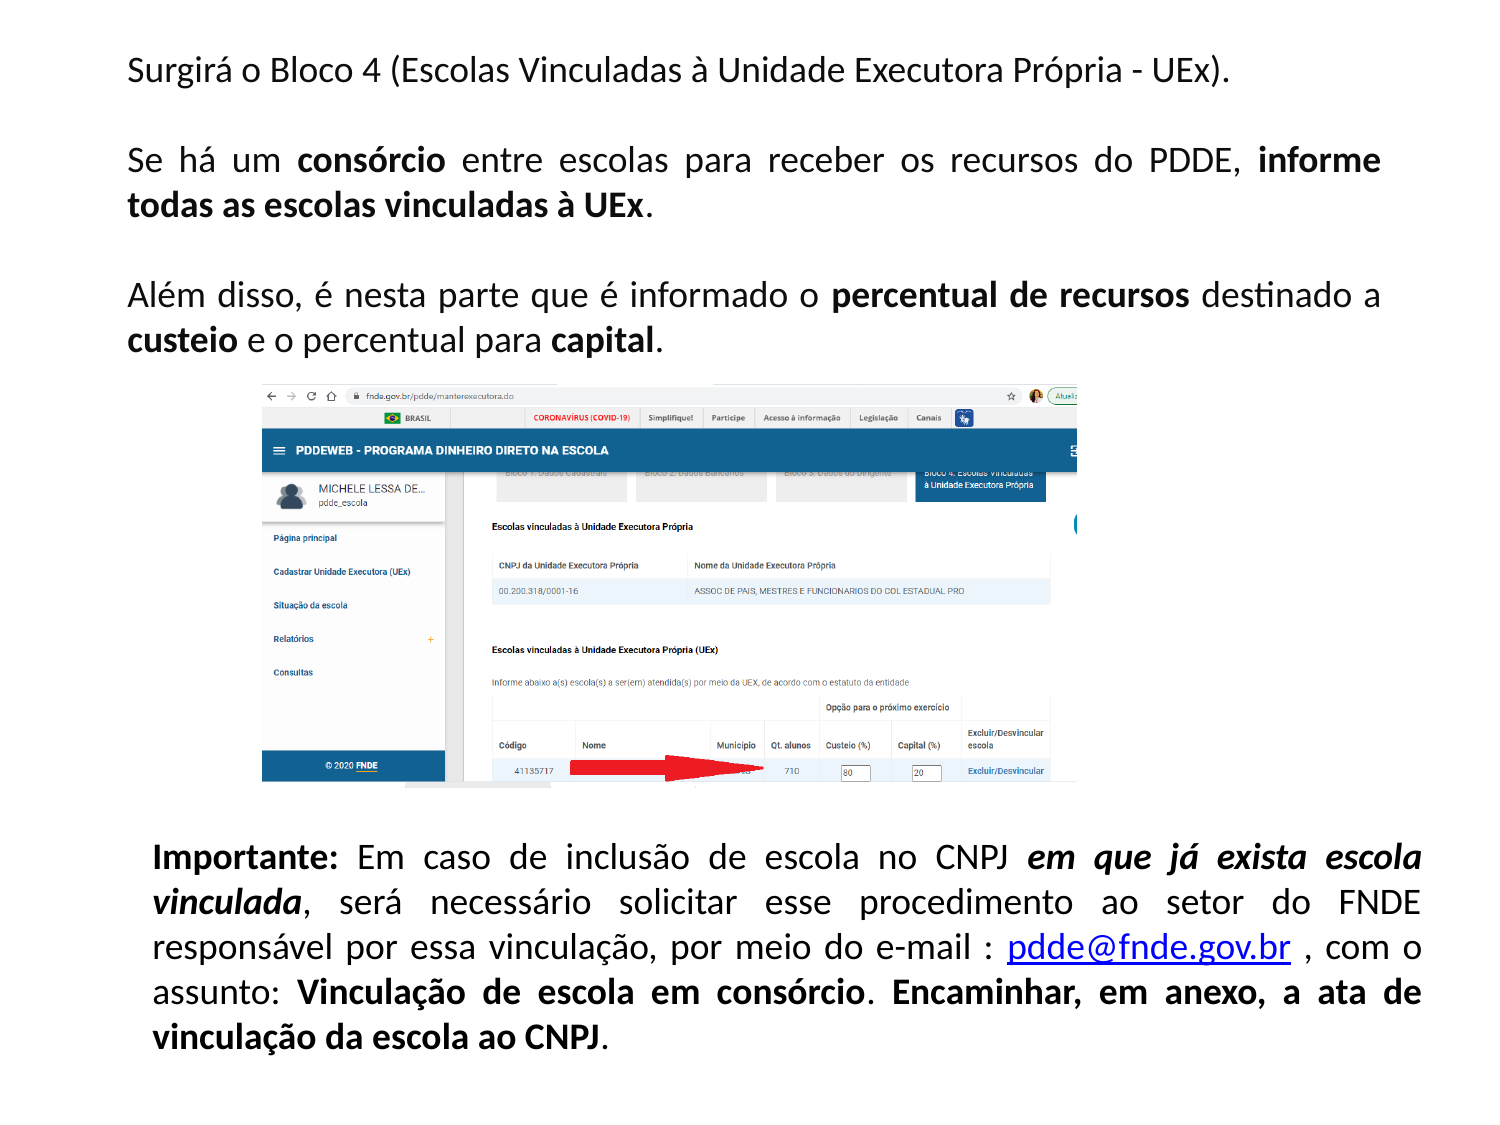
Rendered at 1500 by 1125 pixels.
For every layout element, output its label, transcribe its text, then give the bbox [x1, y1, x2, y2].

text_box Importante: Em caso de inclusão de escola no CNPJ em que já exista escola vinculada, será necessário solicitar esse procedimento ao setor do FNDE responsável por essa vinculação, por meio do e-mail : pdde@fnde.gov.br , com o assunto: Vinculação de escola em consórcio. Encaminhar, em anexo, a ata de vinculação da escola ao CNPJ. [137, 824, 1438, 1065]
picture [262, 384, 1077, 788]
text_box Surgirá o Bloco 4 (Escolas Vinculadas à Unidade Executora Própria - UEx). Se há um consórcio entre escolas para receber os recursos do PDDE, informe todas as escolas vinculadas à UEx. Além disso, é nesta parte que é informado o percentual de recursos destinado a custeio e o percentual para capital. [112, 37, 1397, 368]
